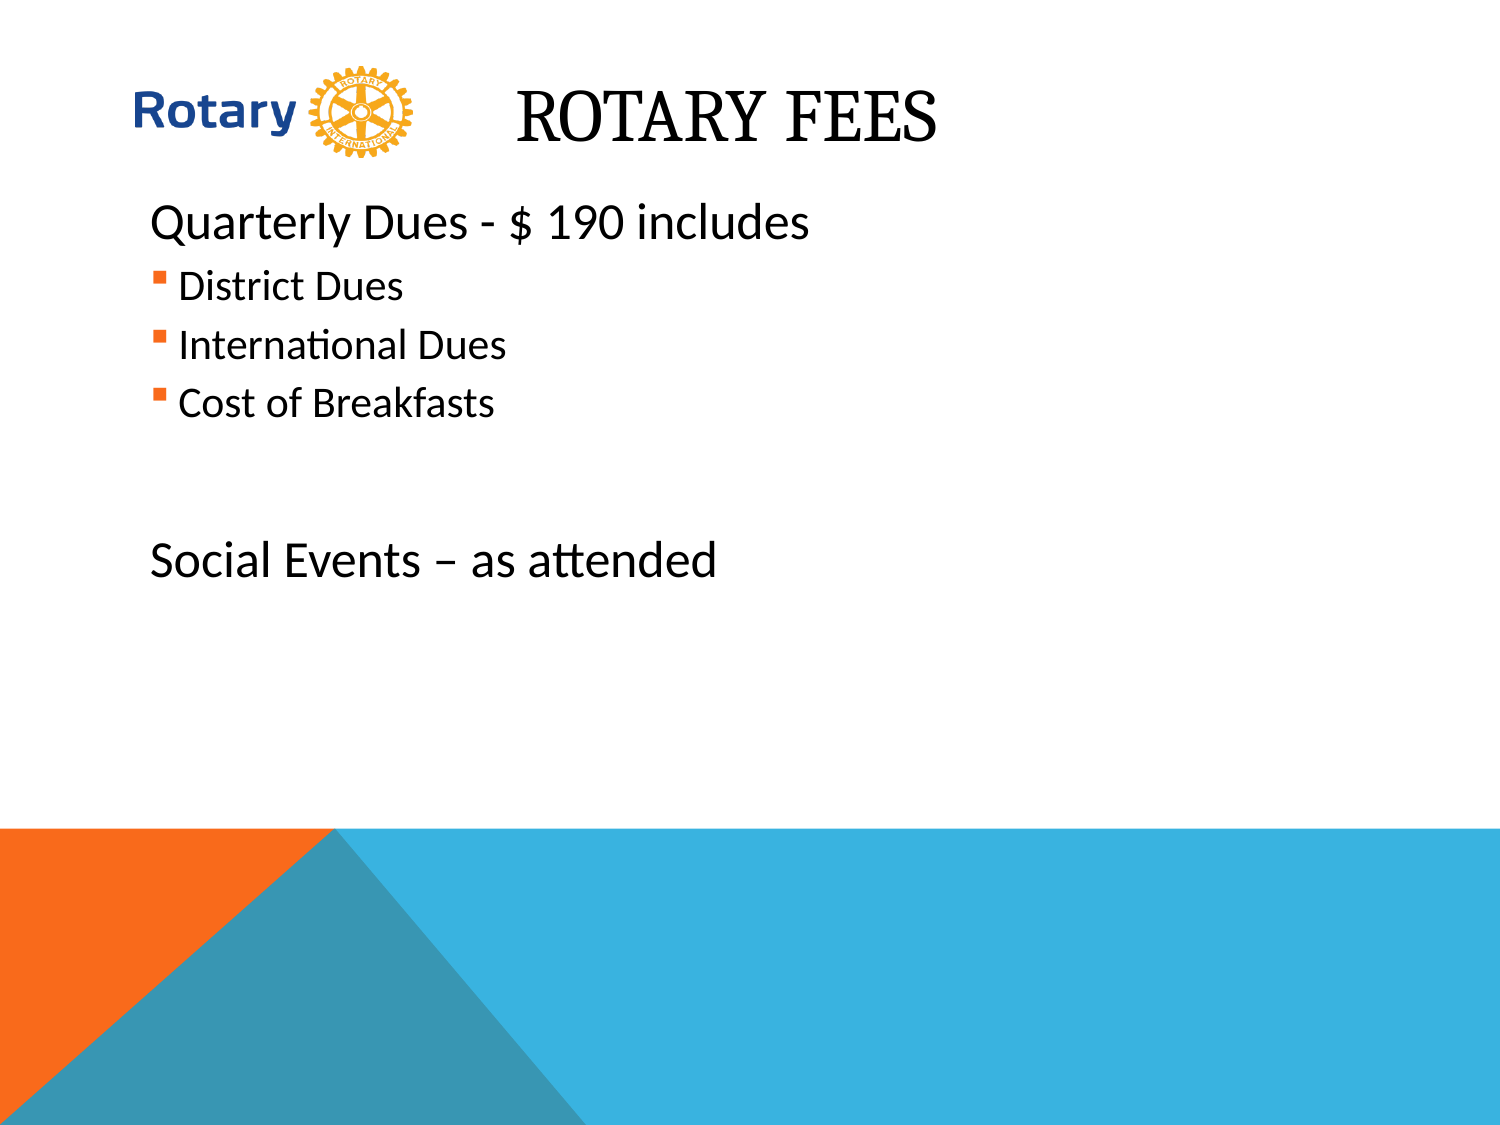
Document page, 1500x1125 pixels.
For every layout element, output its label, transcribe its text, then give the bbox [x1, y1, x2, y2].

title Rotary Fees [500, 66, 1213, 157]
picture [135, 66, 413, 158]
list Quarterly Dues - $ 190 includes District Dues International Dues Cost of Breakfasts Social Events – as attended [134, 180, 1369, 768]
